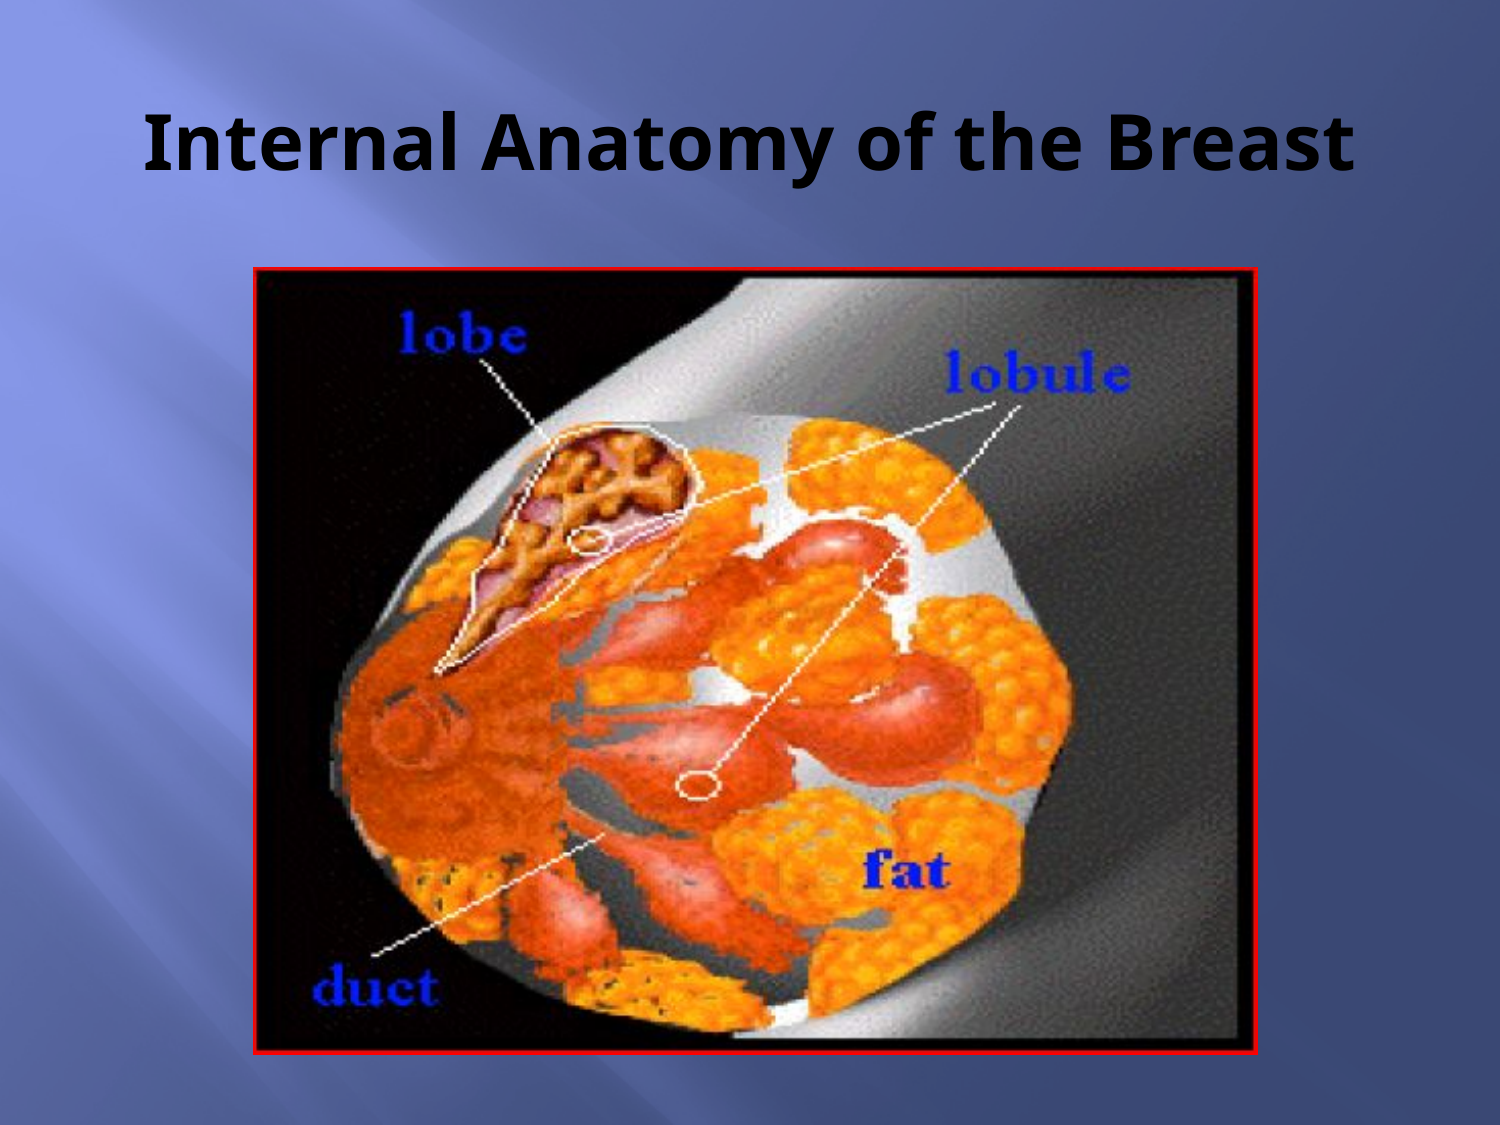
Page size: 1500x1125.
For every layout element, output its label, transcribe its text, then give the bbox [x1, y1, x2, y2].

picture [253, 266, 1259, 1056]
title Internal Anatomy of the Breast [75, 45, 1425, 233]
